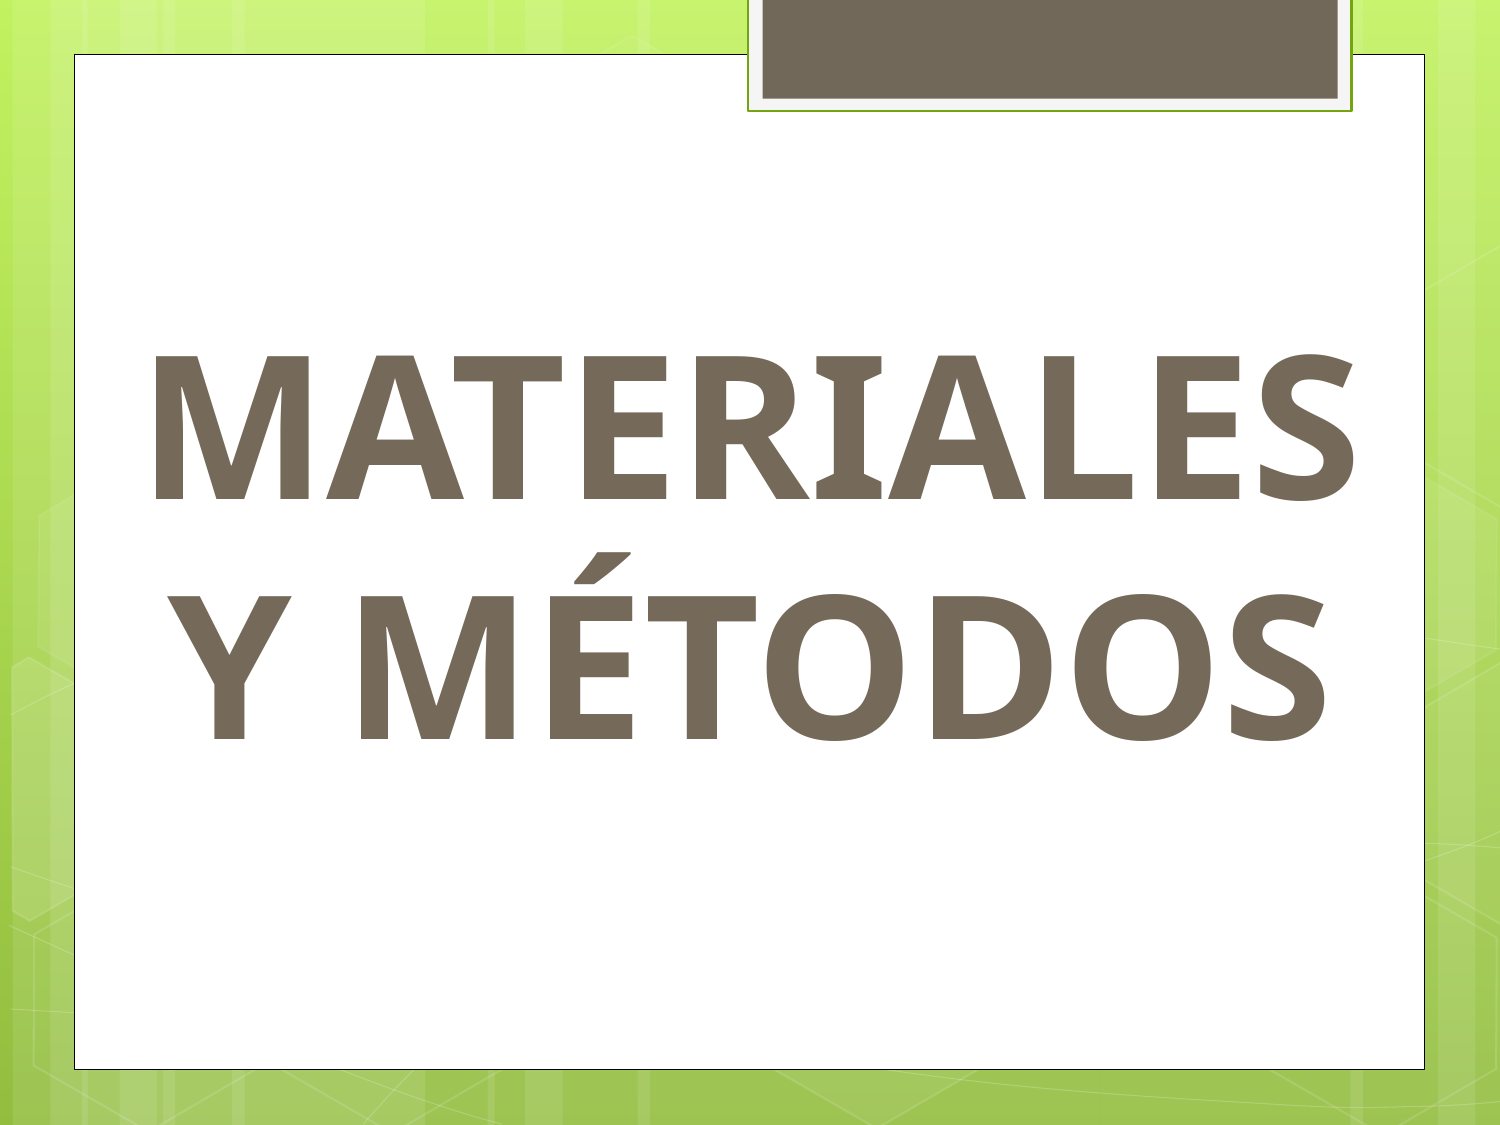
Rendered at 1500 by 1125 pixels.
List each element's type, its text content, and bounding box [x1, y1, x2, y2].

text_box MATERIALES Y MÉTODOS [100, 278, 1400, 787]
